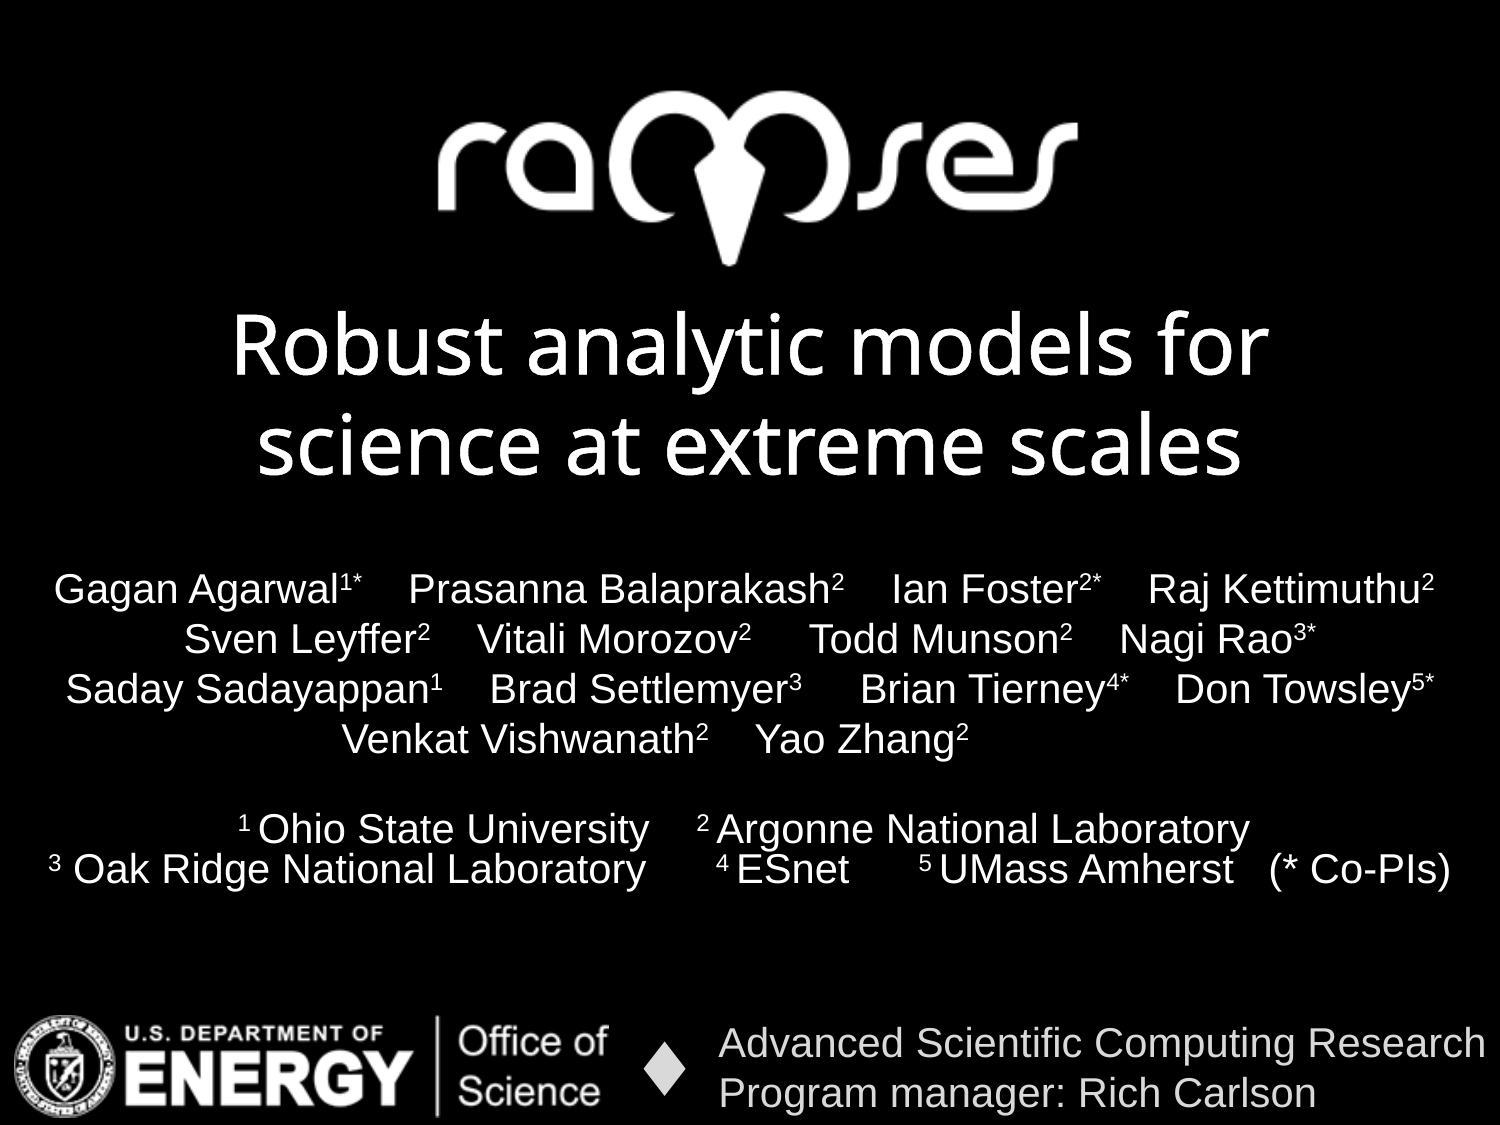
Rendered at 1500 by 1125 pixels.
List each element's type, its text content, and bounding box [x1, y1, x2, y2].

text_box ♦︎ [616, 1014, 714, 1119]
subtitle Gagan Agarwal1* Prasanna Balaprakash2 Ian Foster2* Raj Kettimuthu2 Sven Leyffer2 Vitali Morozov2 Todd Munson2 Nagi Rao3* Saday Sadayappan1 Brad Settlemyer3 Brian Tierney4* Don Towsley5* Venkat Vishwanath2 Yao Zhang2 1 Ohio State University 2 Argonne National Laboratory 3 Oak Ridge National Laboratory 4 ESnet 5 UMass Amherst (* Co-PIs) [0, 554, 1500, 842]
picture [13, 1015, 609, 1119]
title Robust analytic models for science at extreme scales [112, 283, 1388, 525]
text_box Advanced Scientific Computing Research Program manager: Rich Carlson [703, 1008, 1500, 1124]
picture [430, 81, 1089, 283]
